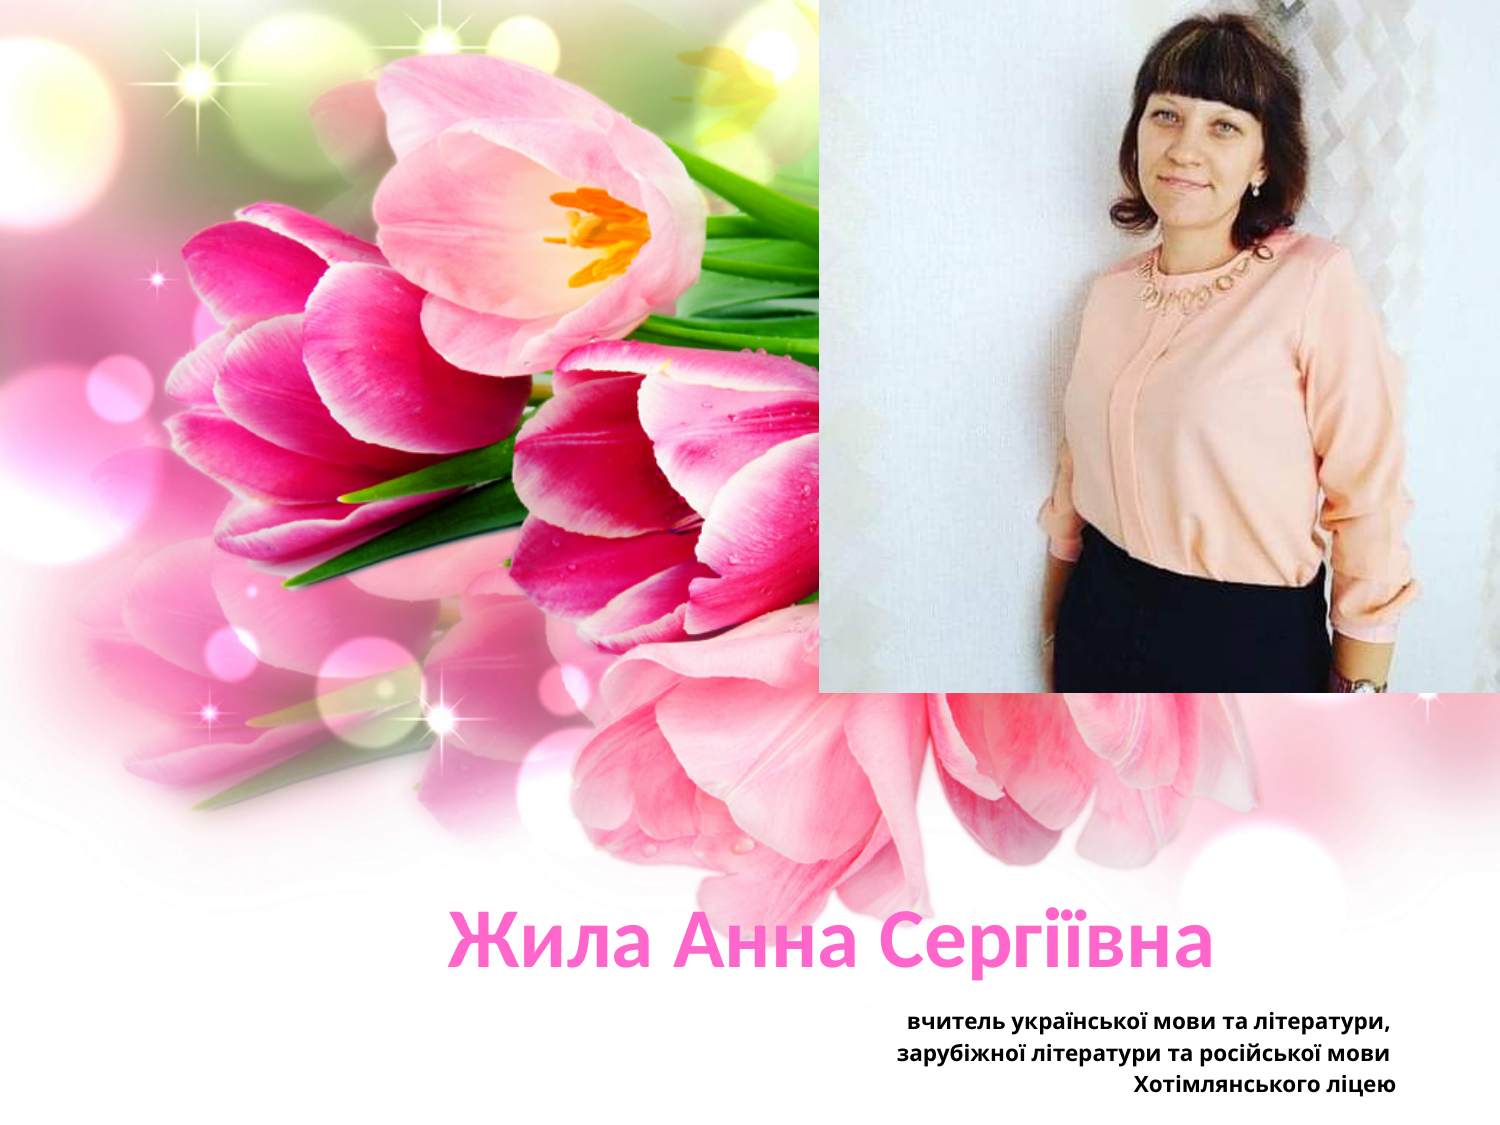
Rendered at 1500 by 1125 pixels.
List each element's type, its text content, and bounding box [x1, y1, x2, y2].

picture [0, 0, 1500, 1125]
title Жила Анна Сергіївна [289, 873, 1376, 992]
subtitle вчитель української мови та літератури, зарубіжної літератури та російської мови Хотімлянського ліцею [0, 999, 1412, 1106]
